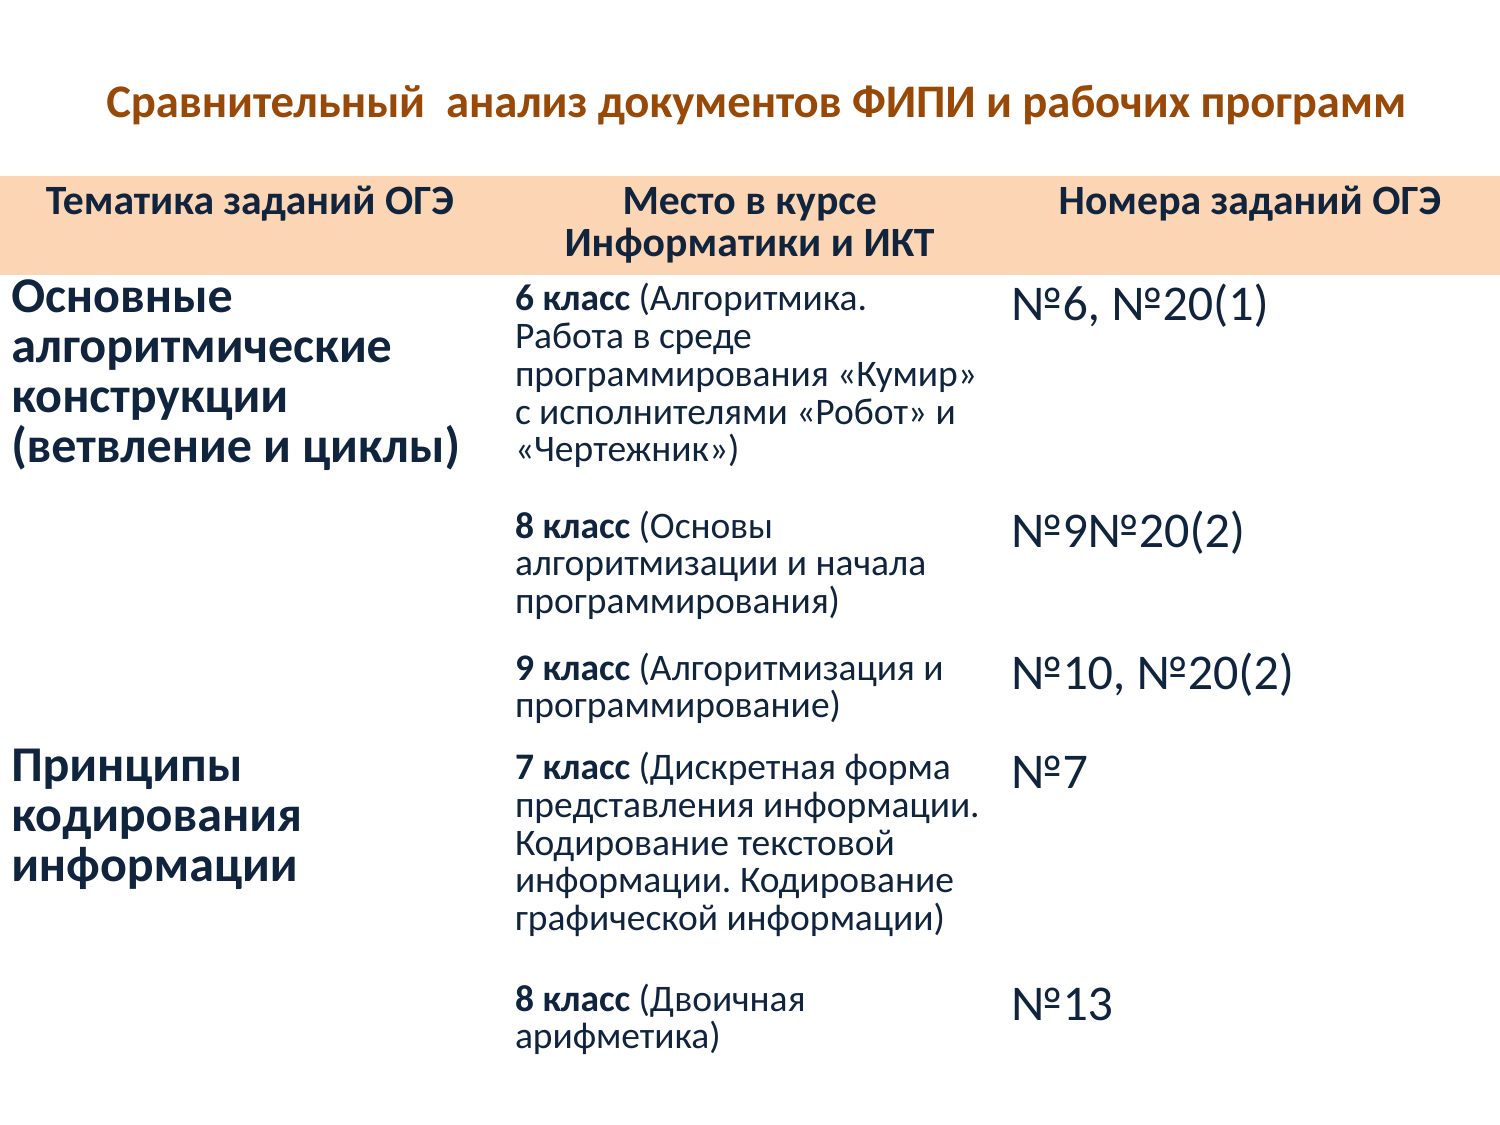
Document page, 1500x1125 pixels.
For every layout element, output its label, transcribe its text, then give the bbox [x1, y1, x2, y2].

table_cell 6 класс (Алгоритмика. Работа в среде программирования «Кумир» с исполнителями «Робот» и «Чертежник») [500, 275, 1000, 502]
table_cell №7 [1000, 744, 1500, 975]
table_header Место в курсе Информатики и ИКТ [500, 176, 1000, 275]
table_cell №9№20(2) [1000, 502, 1500, 644]
table_header Номера заданий ОГЭ [1000, 176, 1500, 275]
table_cell 9 класс (Алгоритмизация и программирование) [500, 644, 1000, 744]
table_cell 8 класс (Основы алгоритмизации и начала программирования) [500, 502, 1000, 644]
title Сравнительный анализ документов ФИПИ и рабочих программ [82, 0, 1432, 176]
table_header Тематика заданий ОГЭ [0, 176, 500, 275]
table_cell №13 [1000, 975, 1500, 1090]
table_cell 7 класс (Дискретная форма представления информации. Кодирование текстовой информации. Кодирование графической информации) [500, 744, 1000, 975]
table_cell 8 класс (Двоичная арифметика) [500, 975, 1000, 1090]
table_cell №6, №20(1) [1000, 275, 1500, 502]
table_cell №10, №20(2) [1000, 644, 1500, 744]
table_cell Принципы кодирования информации [0, 744, 500, 1090]
table_cell Основные алгоритмические конструкции (ветвление и циклы) [0, 275, 500, 744]
